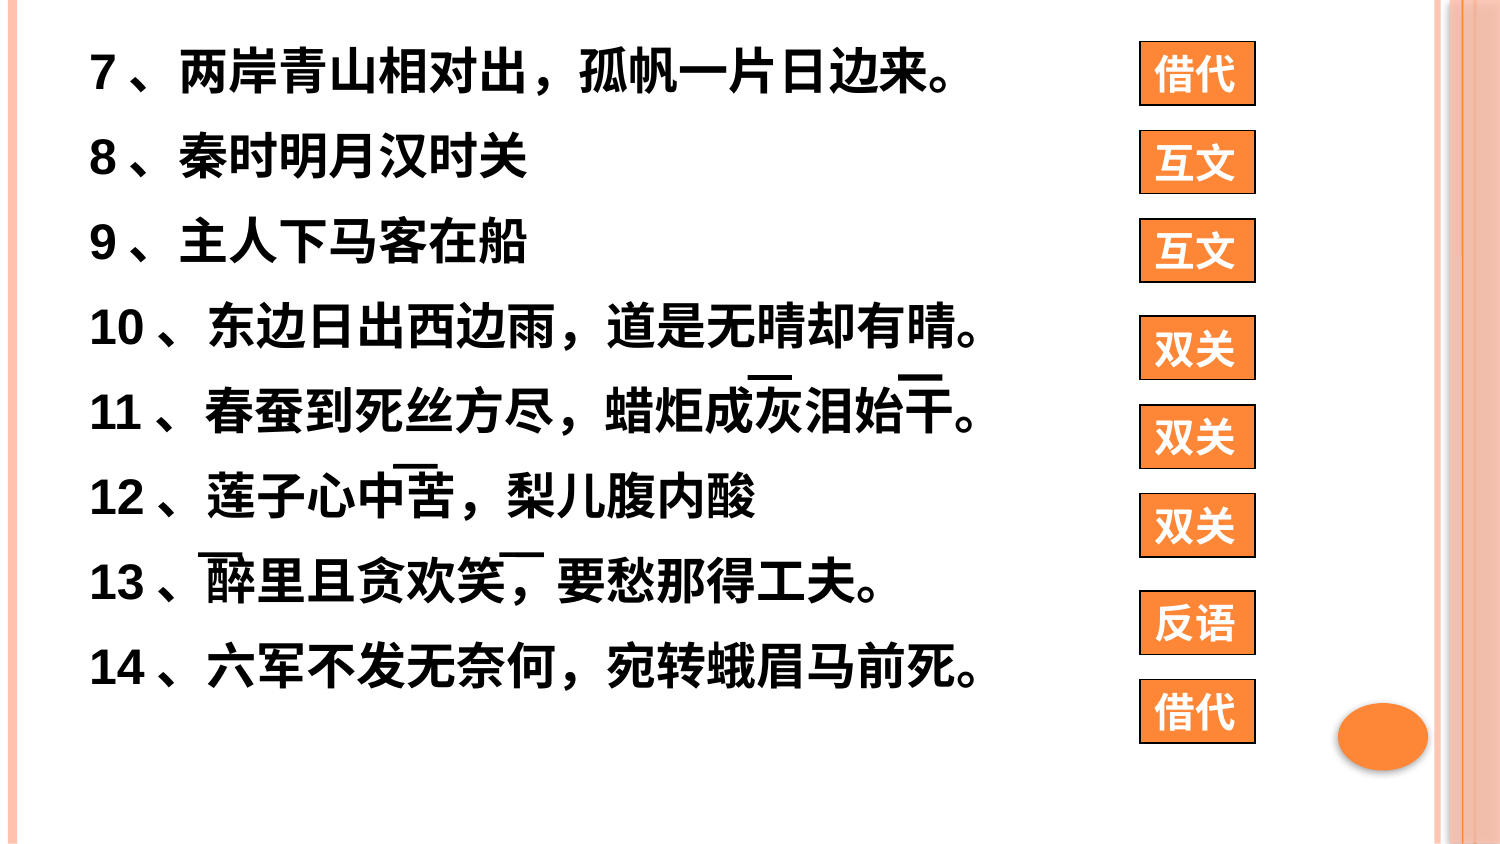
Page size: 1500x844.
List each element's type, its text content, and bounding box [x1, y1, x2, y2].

text_box 双关 [1139, 316, 1255, 380]
text_box 双关 [1139, 493, 1255, 557]
text_box 互文 [1139, 218, 1255, 283]
text_box 反语 [1139, 590, 1255, 655]
text_box 双关 [1139, 404, 1255, 469]
text_box 借代 [1139, 679, 1255, 744]
text_box 7、两岸青山相对出，孤帆一片日边来。 8、秦时明月汉时关 9、主人下马客在船 10、东边日出西边雨，道是无晴却有晴。 11、春蚕到死丝方尽，蜡炬成灰泪始干。 12、莲子心中苦，梨儿腹内酸 13、醉里且贪欢笑，要愁那得工夫。 14、六军不发无奈何，宛转蛾眉马前死。 [74, 32, 1129, 702]
text_box 互文 [1139, 130, 1255, 194]
text_box 借代 [1139, 41, 1255, 106]
